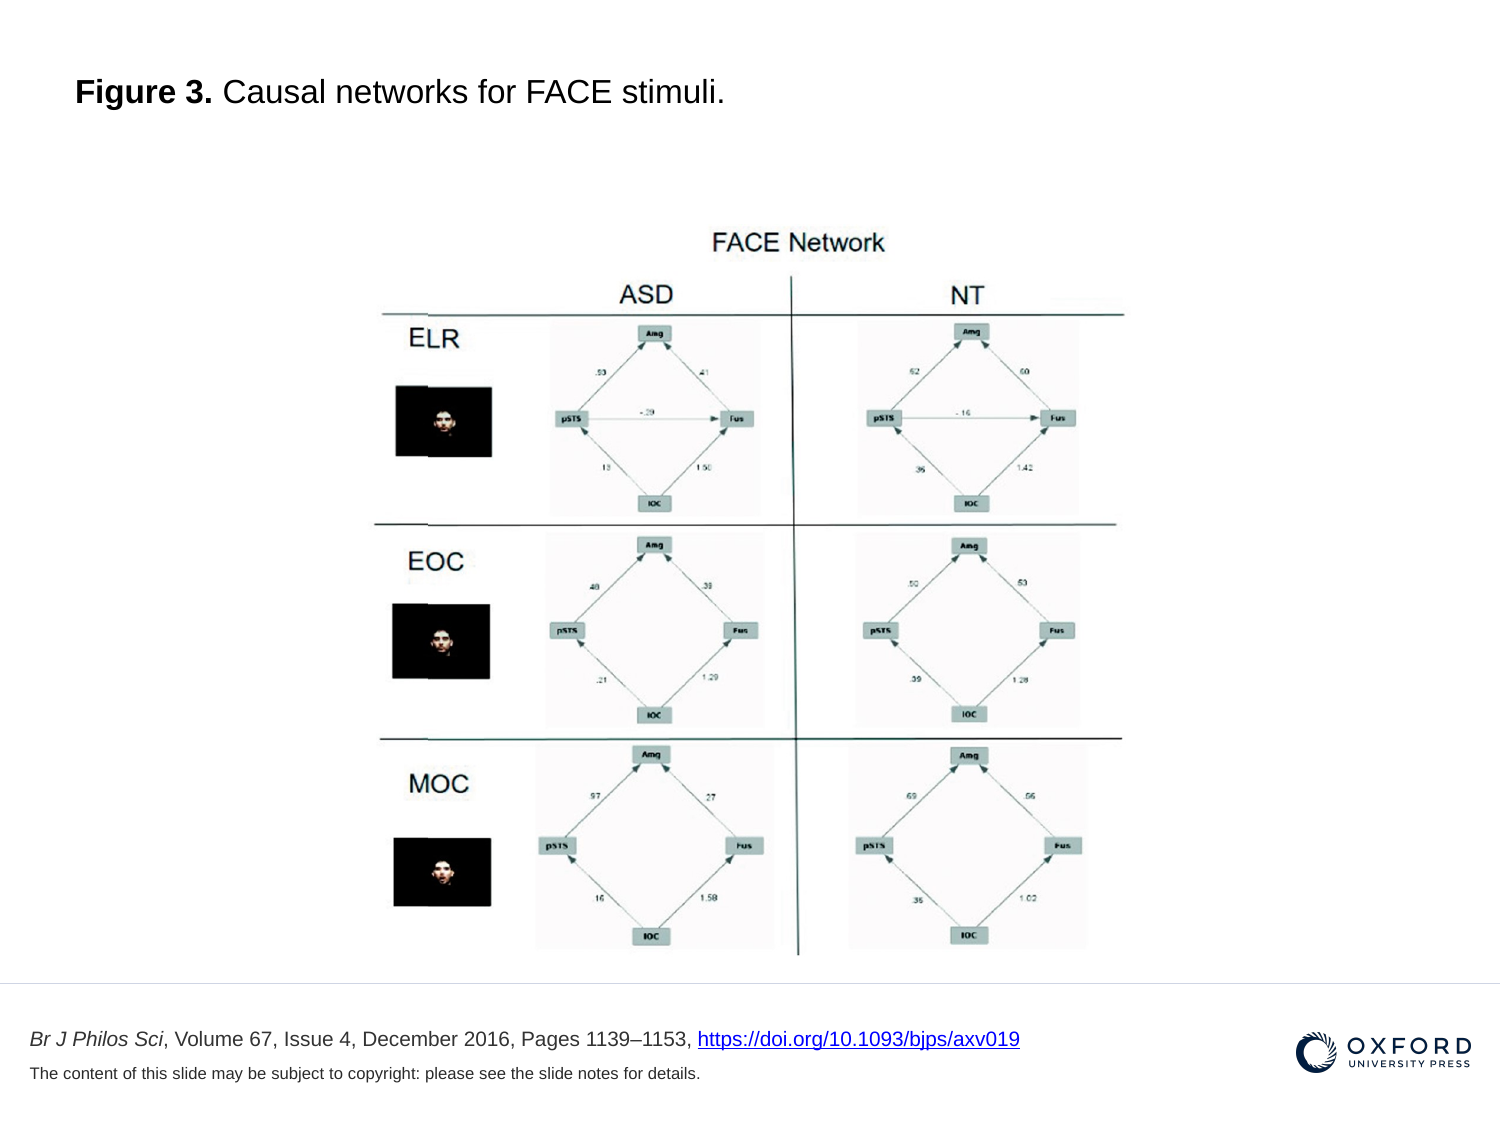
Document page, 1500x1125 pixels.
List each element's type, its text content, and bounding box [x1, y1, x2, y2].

title Figure 3. Causal networks for FACE stimuli. [75, 69, 1078, 171]
footer Br J Philos Sci, Volume 67, Issue 4, December 2016, Pages 1139–1153, https://doi.org/10.1093/bjps/axv019 The content of this slide may be subject to copyright: please see the slide notes for details. [0, 983, 1260, 1125]
picture [1296, 1032, 1471, 1073]
picture [366, 224, 1133, 957]
